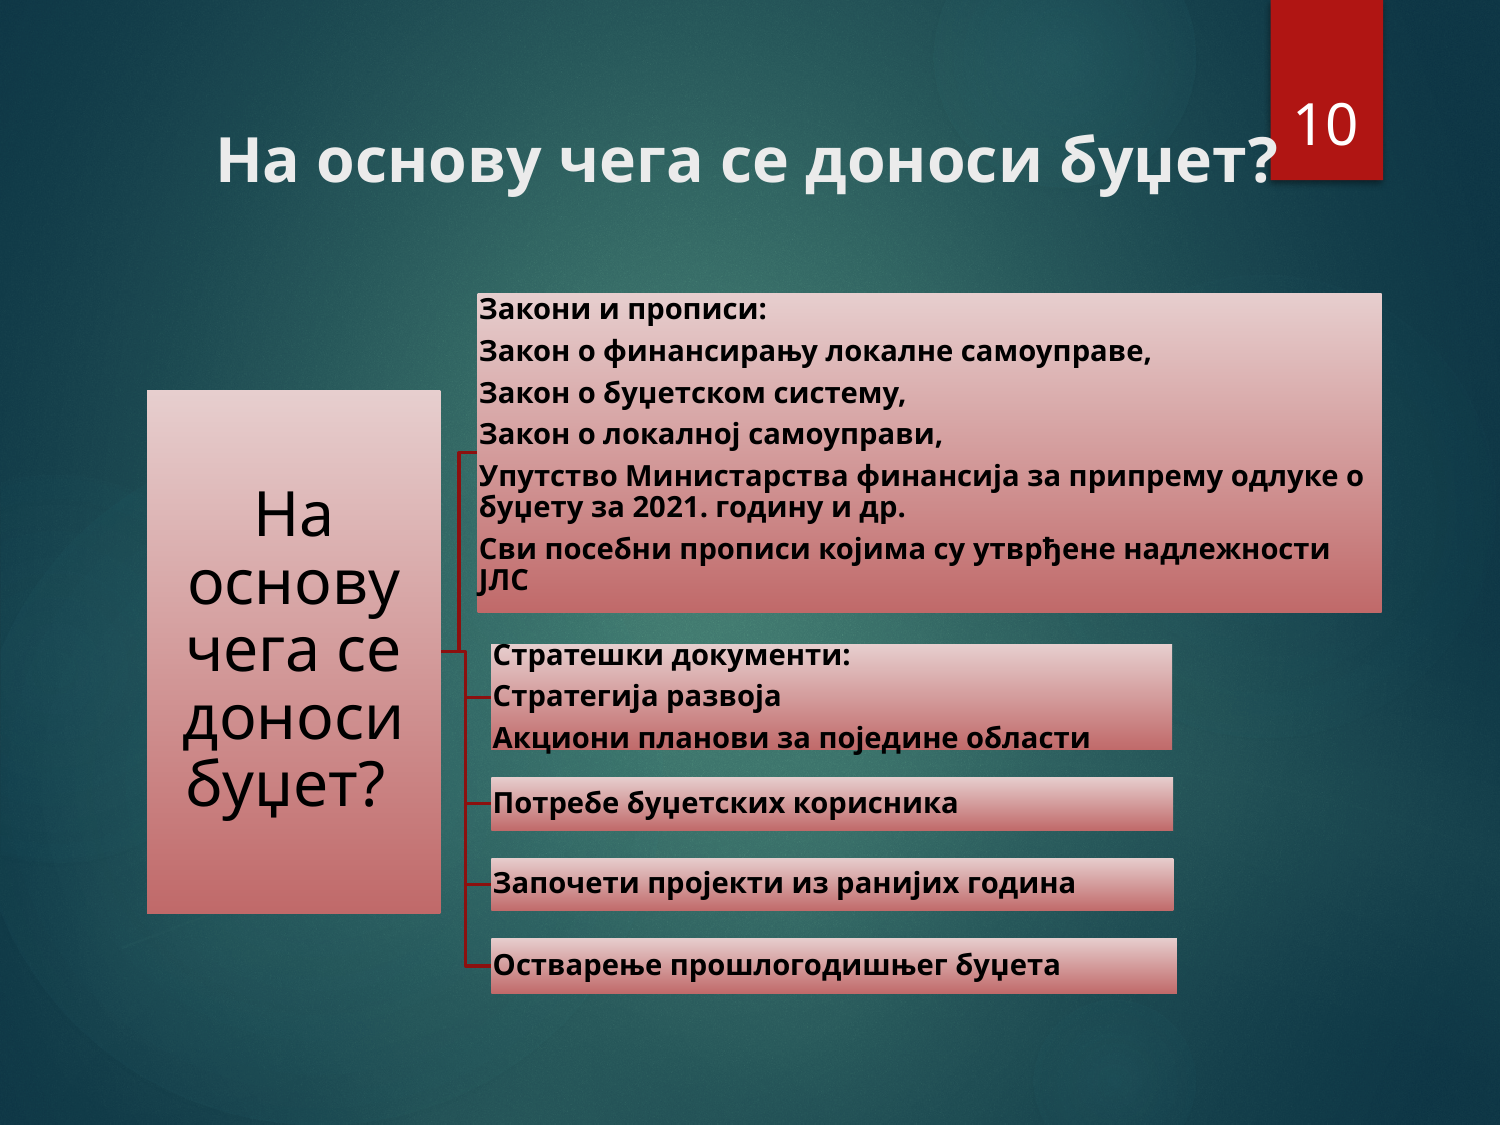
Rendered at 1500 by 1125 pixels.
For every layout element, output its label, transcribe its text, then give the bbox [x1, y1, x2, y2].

title На основу чега се доноси буџет? [200, 112, 1379, 233]
slide_number 10 [1273, 48, 1378, 175]
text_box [124, 262, 1397, 1029]
